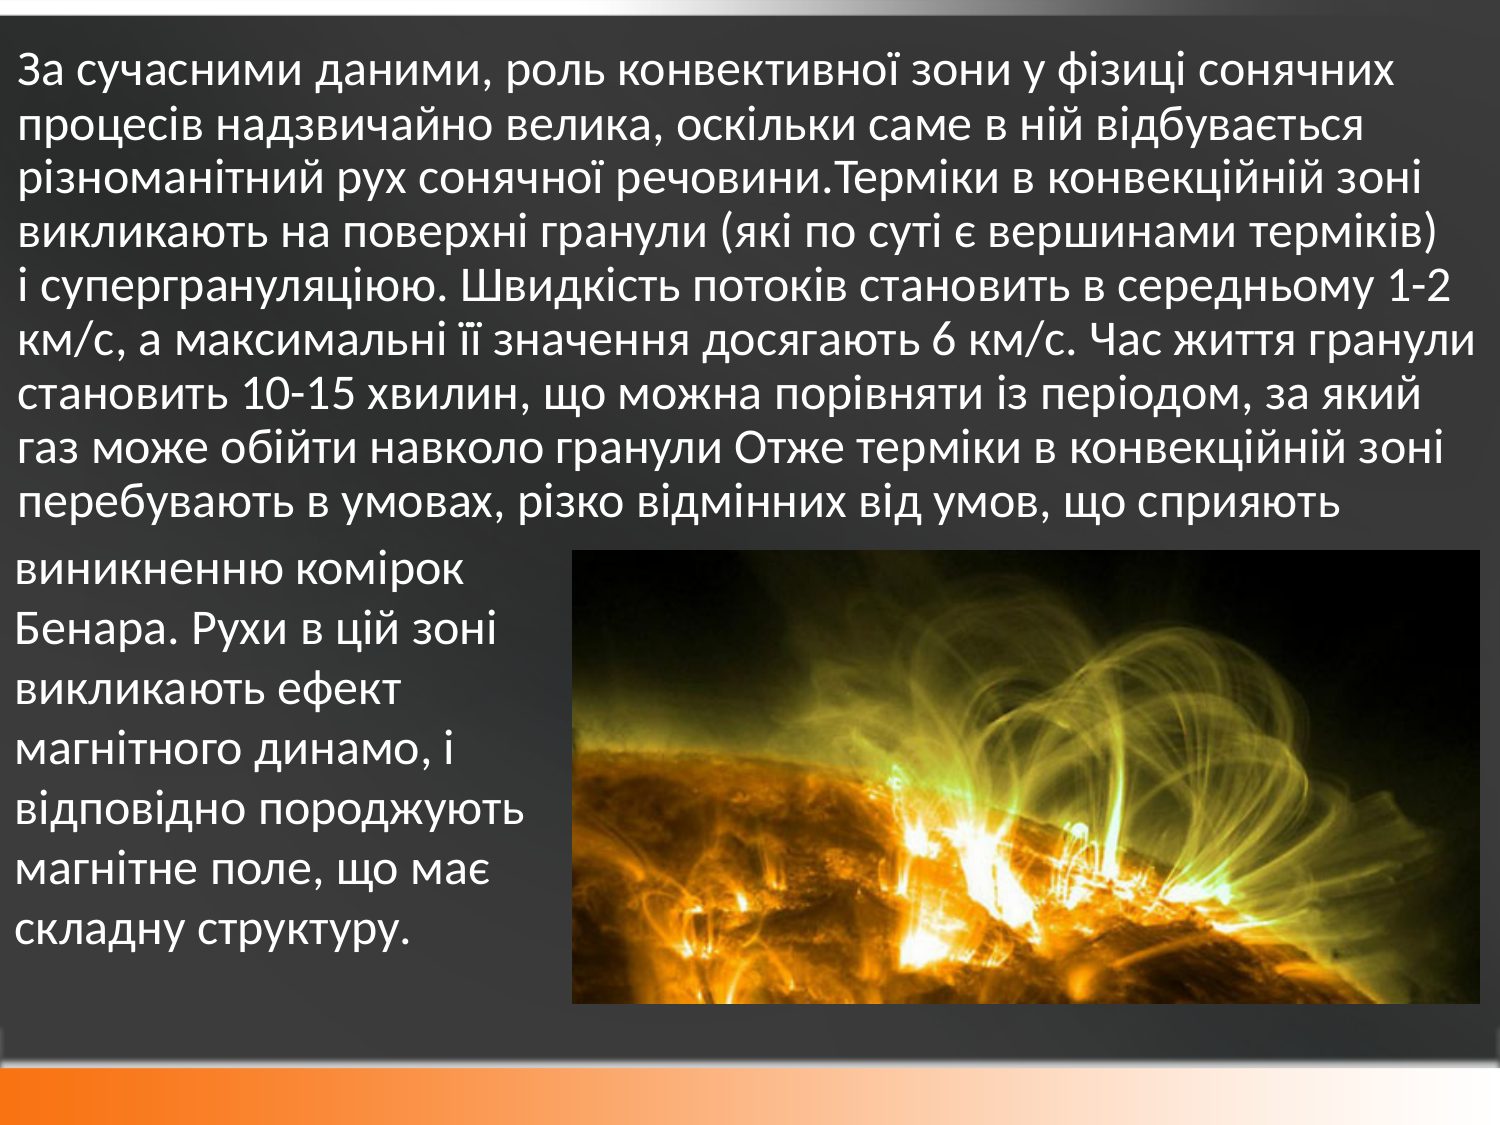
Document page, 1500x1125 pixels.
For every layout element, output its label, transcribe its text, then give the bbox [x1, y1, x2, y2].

list За сучасними даними, роль конвективної зони у фізиці сонячних процесів надзвичайно велика, оскільки саме в ній відбувається різноманітний рух сонячної речовини.Терміки в конвекційній зоні викликають на поверхні гранули (які по суті є вершинами терміків) і супергрануляціюю. Швидкість потоків становить в середньому 1-2 км/с, а максимальні її значення досягають 6 км/с. Час життя гранули становить 10-15 хвилин, що можна порівняти із періодом, за який газ може обійти навколо гранули Отже терміки в конвекційній зоні перебувають в умовах, різко відмінних від умов, що сприяють [17, 42, 1483, 534]
text_box виникненню комірок Бенара. Рухи в цій зоні викликають ефект магнітного динамо, і відповідно породжують магнітне поле, що має складну структуру. [0, 527, 656, 1022]
picture [0, 0, 1500, 1125]
